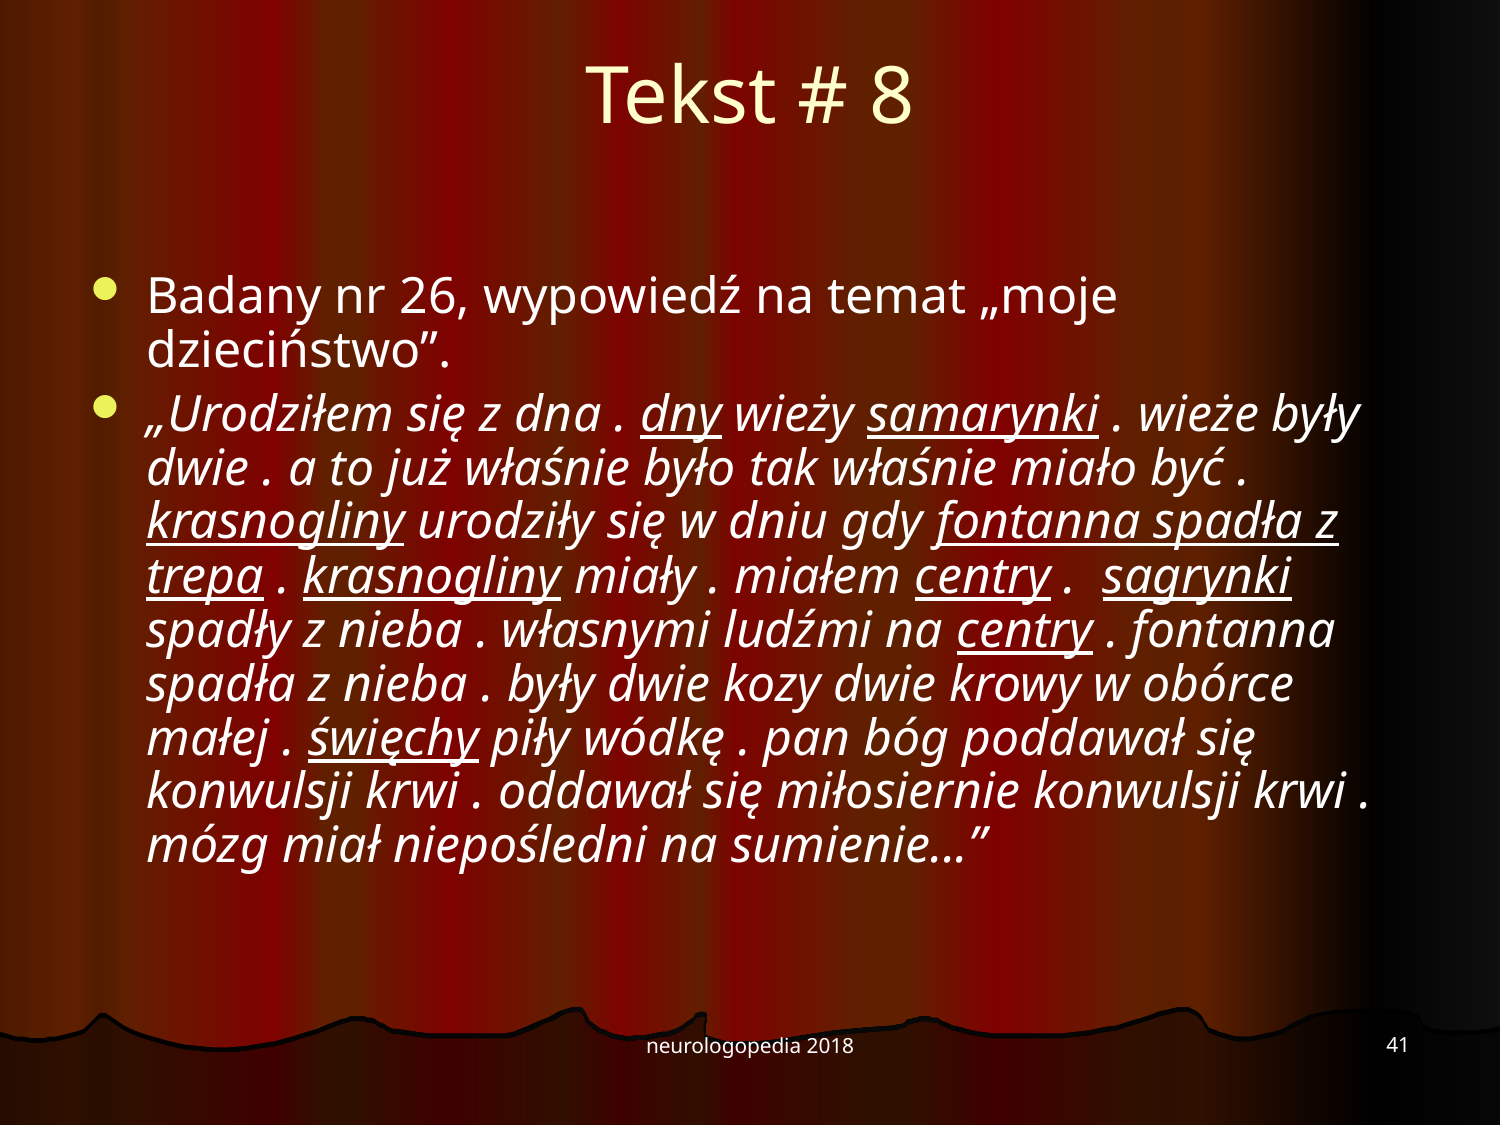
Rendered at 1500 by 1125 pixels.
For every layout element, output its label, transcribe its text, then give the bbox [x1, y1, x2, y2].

title Tekst # 8 [74, 45, 1426, 233]
slide_number 41 [1074, 1023, 1426, 1100]
list Badany nr 26, wypowiedź na temat „moje dzieciństwo”. „Urodziłem się z dna . dny wieży samarynki . wieże były dwie . a to już właśnie było tak właśnie miało być . krasnogliny urodziły się w dniu gdy fontanna spadła z trepa . krasnogliny miały . miałem centry . sagrynki spadły z nieba . własnymi ludźmi na centry . fontanna spadła z nieba . były dwie kozy dwie krowy w obórce małej . święchy piły wódkę . pan bóg poddawał się konwulsji krwi . oddawał się miłosiernie konwulsji krwi . mózg miał niepośledni na sumienie...” [74, 262, 1426, 1006]
footer neurologopedia 2018 [512, 1024, 988, 1101]
